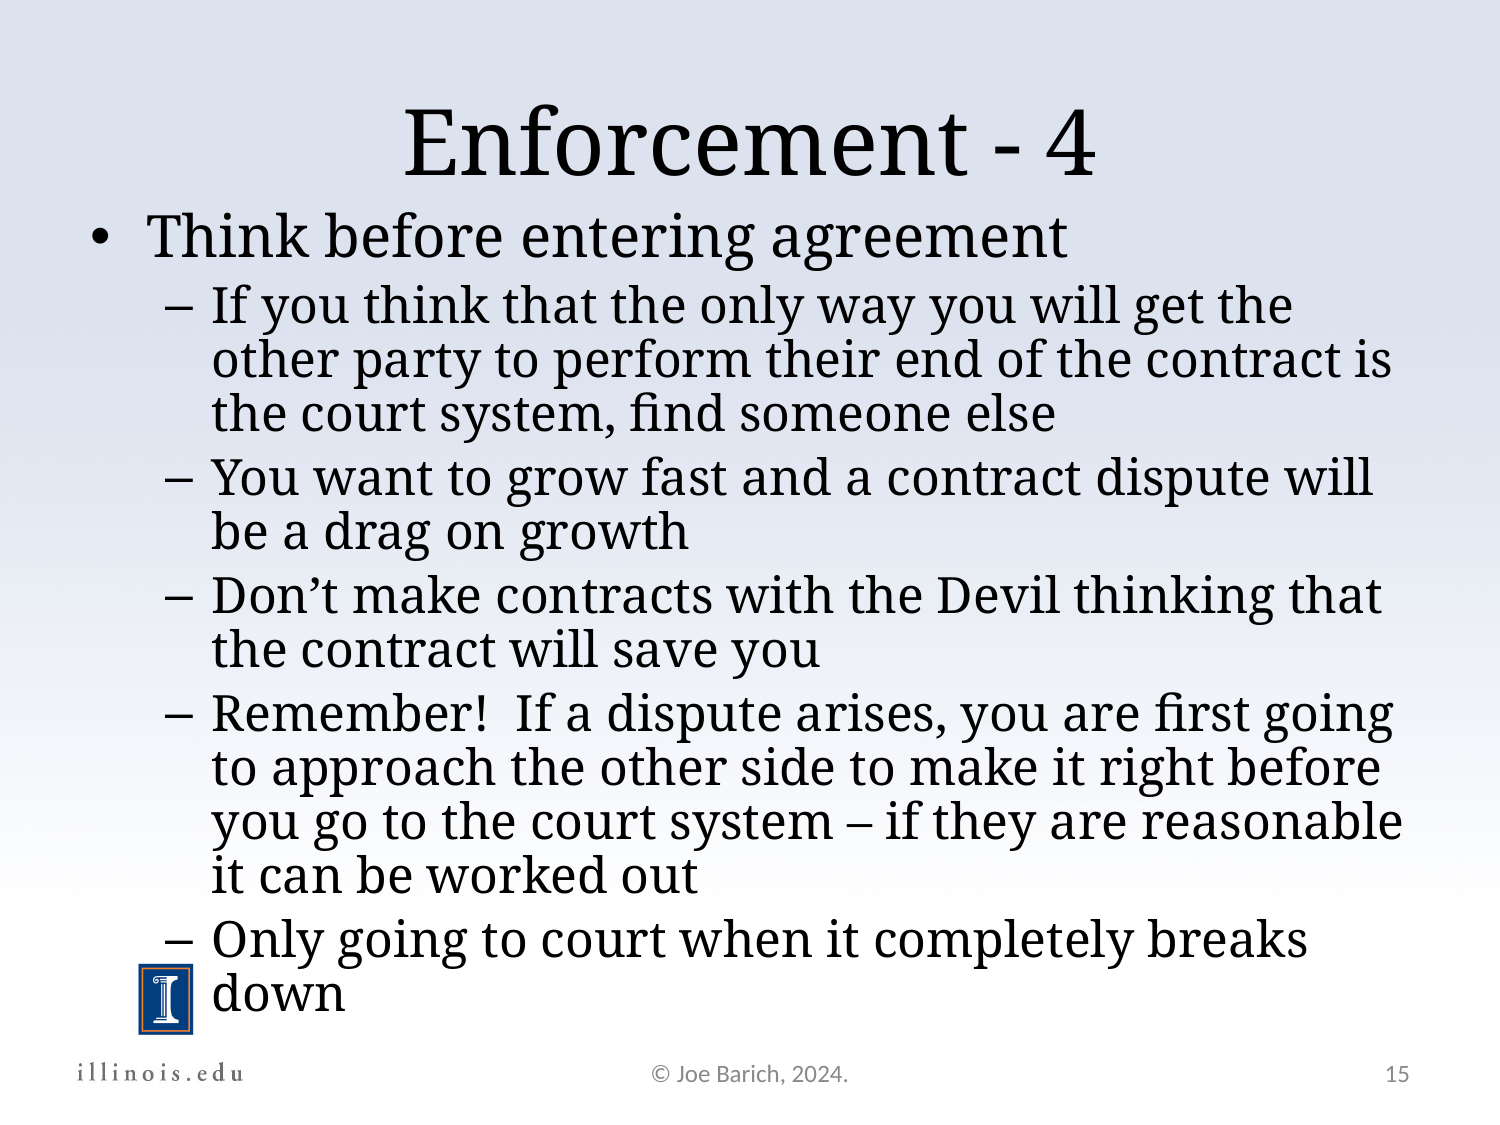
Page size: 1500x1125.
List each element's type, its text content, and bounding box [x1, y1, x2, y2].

title Enforcement - 4 [74, 44, 1426, 199]
picture [0, 0, 1500, 1125]
footer © Joe Barich, 2024. [512, 1042, 988, 1103]
slide_number 15 [1074, 1042, 1425, 1103]
list Think before entering agreement If you think that the only way you will get the other party to perform their end of the contract is the court system, find someone else You want to grow fast and a contract dispute will be a drag on growth Don’t make contracts with the Devil thinking that the contract will save you Remember! If a dispute arises, you are first going to approach the other side to make it right before you go to the court system – if they are reasonable it can be worked out Only going to court when it completely breaks down [74, 199, 1426, 1013]
